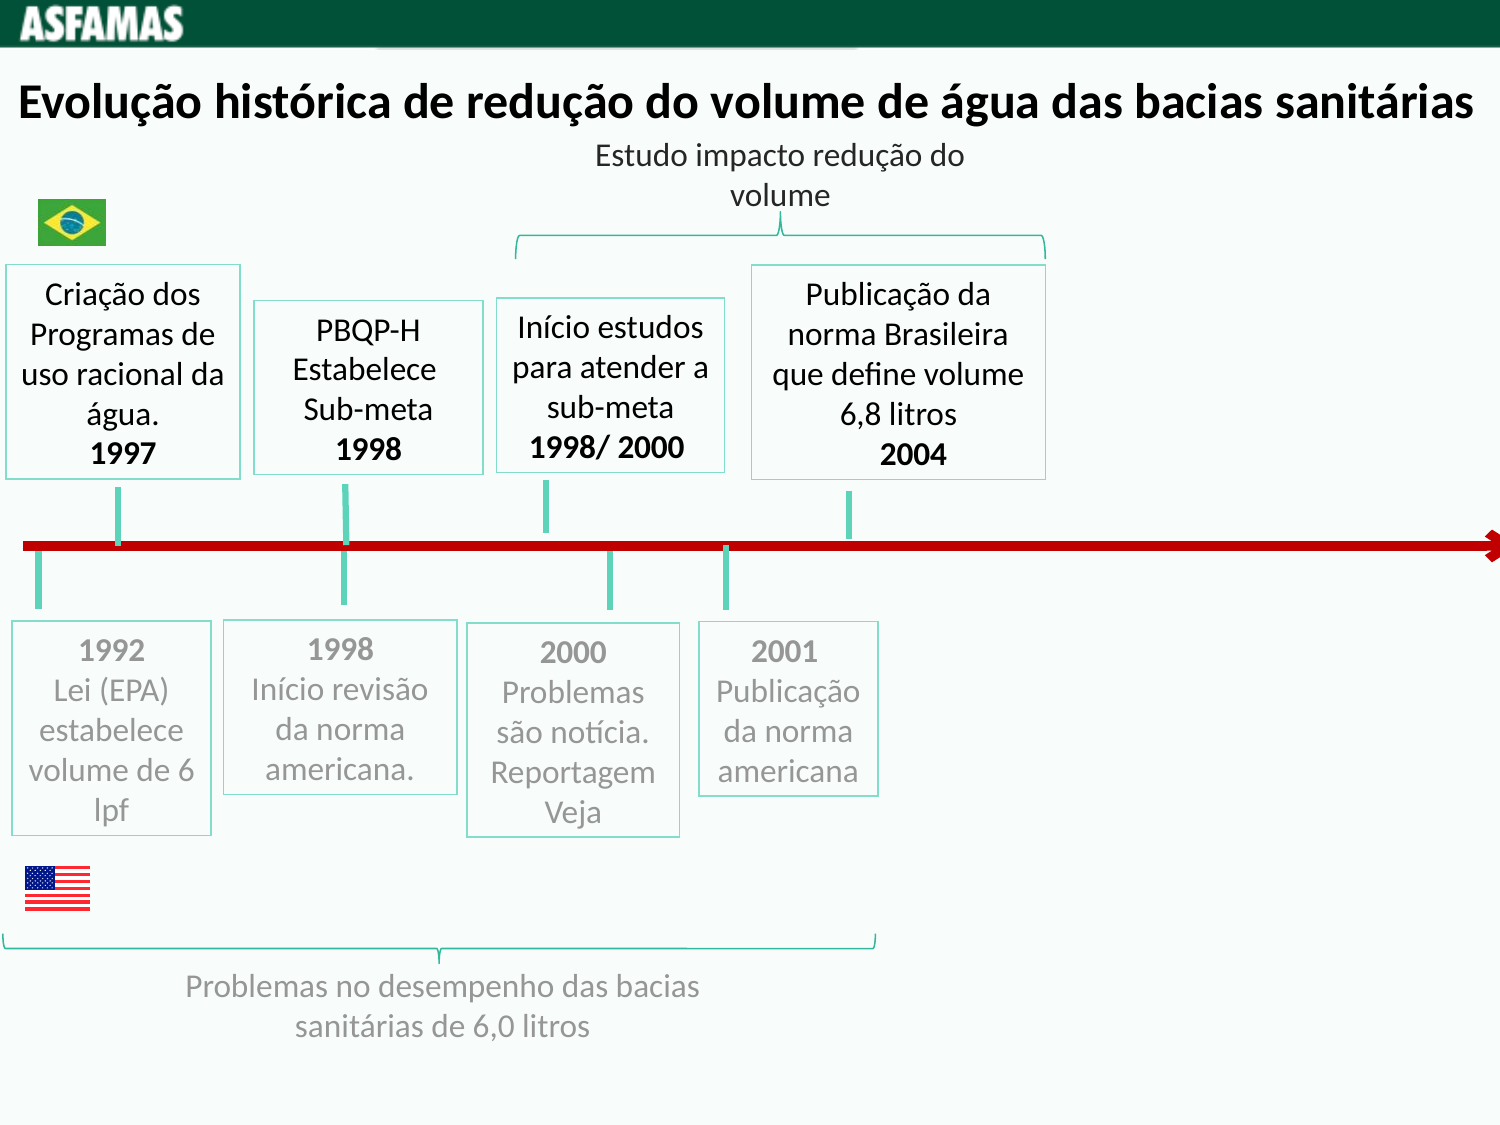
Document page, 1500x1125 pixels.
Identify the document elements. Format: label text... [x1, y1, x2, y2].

picture [0, 0, 1500, 50]
picture [24, 865, 91, 911]
picture [37, 198, 106, 247]
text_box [515, 125, 1046, 260]
text_box 1998 Início revisão da norma americana. [223, 620, 457, 795]
text_box Evolução histórica de redução do volume de água das bacias sanitárias [0, 61, 1495, 137]
text_box Início estudos para atender a sub-meta 1998/ 2000 [496, 297, 725, 473]
text_box Criação dos Programas de uso racional da água. 1997 [5, 264, 241, 479]
text_box PBQP-H Estabelece Sub-meta 1998 [253, 300, 484, 475]
text_box 2000 Problemas são notícia. Reportagem Veja [467, 622, 680, 838]
text_box 1992 Lei (EPA) estabelece volume de 6 lpf [12, 621, 211, 836]
text_box Publicação da norma Brasileira que define volume 6,8 litros 2004 [751, 266, 1046, 480]
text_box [2, 933, 876, 1054]
text_box 2001 Publicação da norma americana [699, 621, 878, 797]
